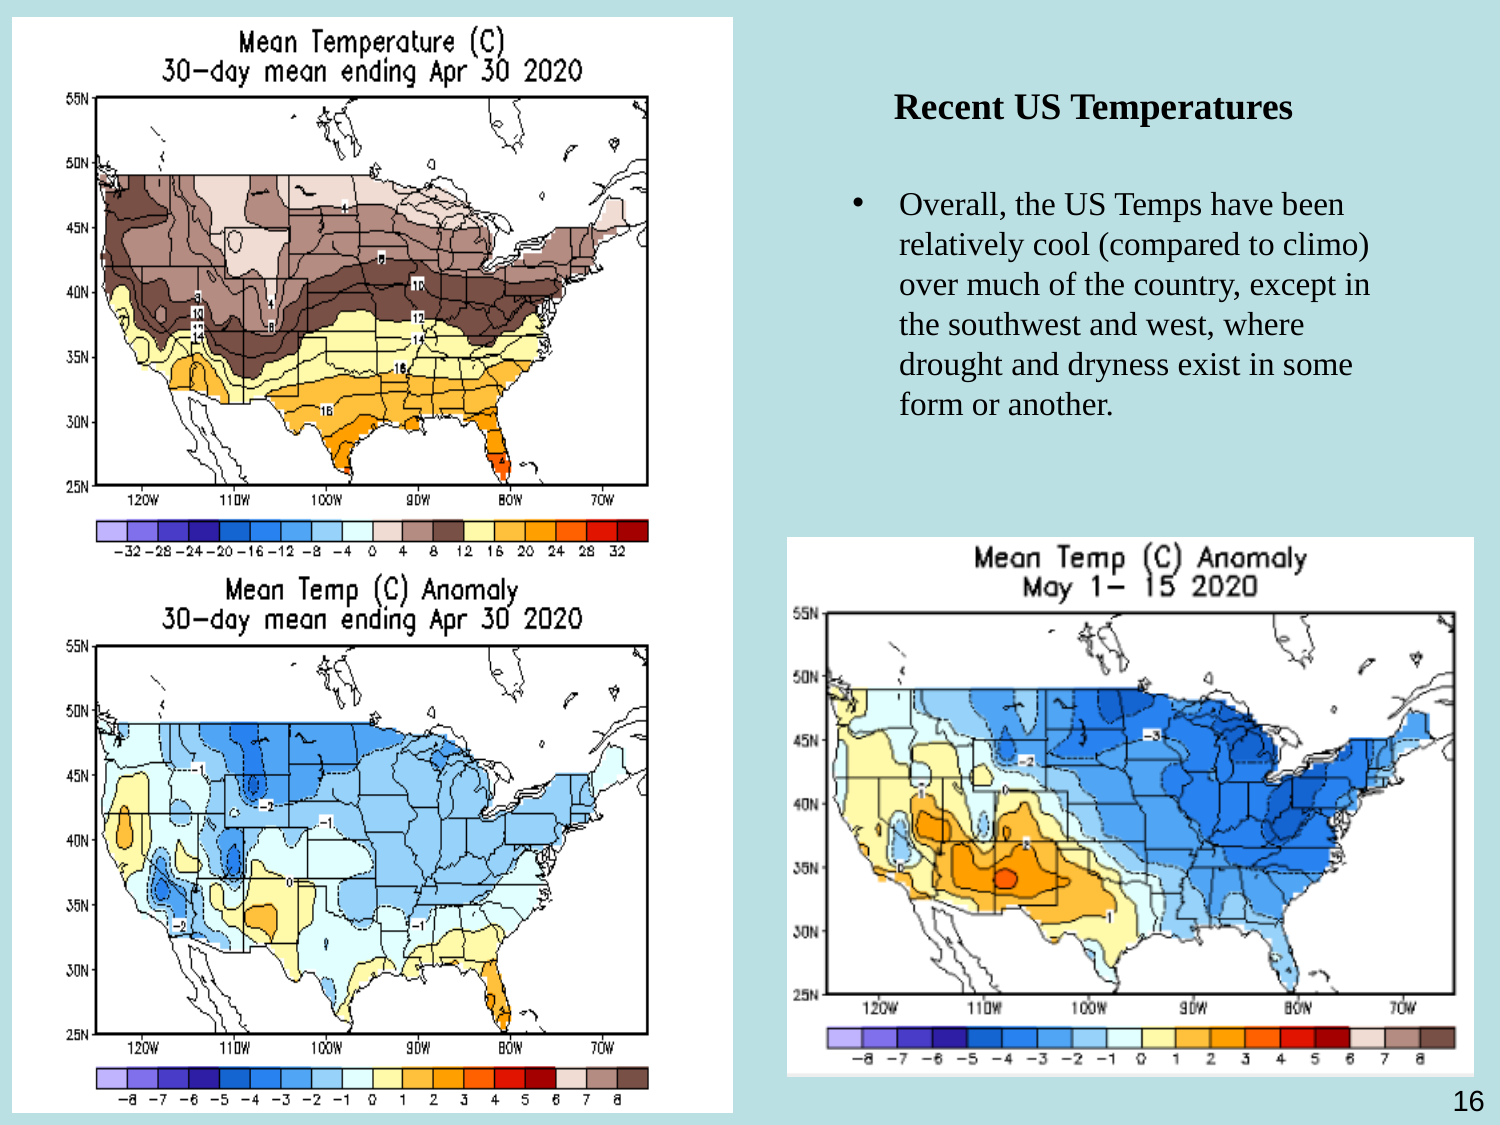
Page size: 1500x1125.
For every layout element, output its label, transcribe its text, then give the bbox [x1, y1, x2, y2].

picture [12, 16, 733, 1113]
text_box Recent US Temperatures [837, 74, 1350, 135]
slide_number 16 [1437, 1074, 1500, 1121]
picture [787, 537, 1474, 1077]
text_box Overall, the US Temps have been relatively cool (compared to climo) over much of the country, except in the southwest and west, where drought and dryness exist in some form or another. [837, 174, 1400, 430]
